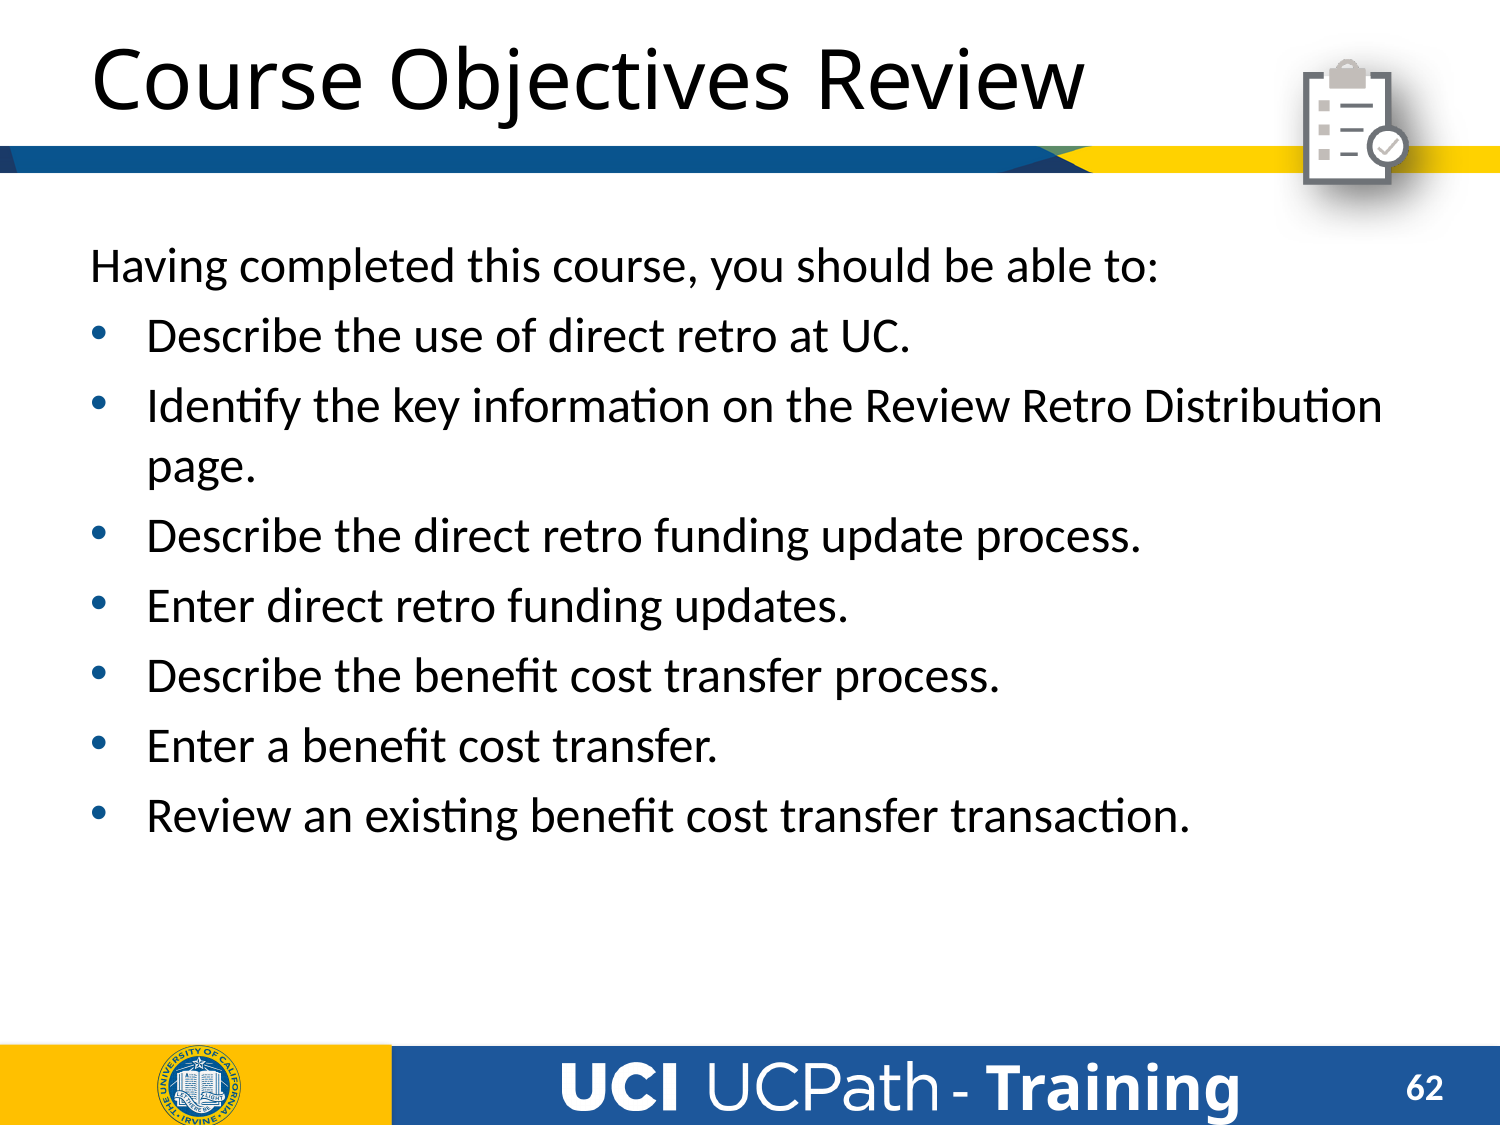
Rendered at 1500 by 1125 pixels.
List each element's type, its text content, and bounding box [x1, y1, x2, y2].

list Having completed this course, you should be able to: Describe the use of direct retro at UC. Identify the key information on the Review Retro Distribution page. Describe the direct retro funding update process. Enter direct retro funding updates. Describe the benefit cost transfer process. Enter a benefit cost transfer. Review an existing benefit cost transfer transaction. [75, 224, 1425, 1050]
picture [0, 46, 1500, 251]
picture [562, 1061, 937, 1111]
title Course Objectives Review [75, 6, 1425, 147]
picture [157, 1050, 241, 1125]
